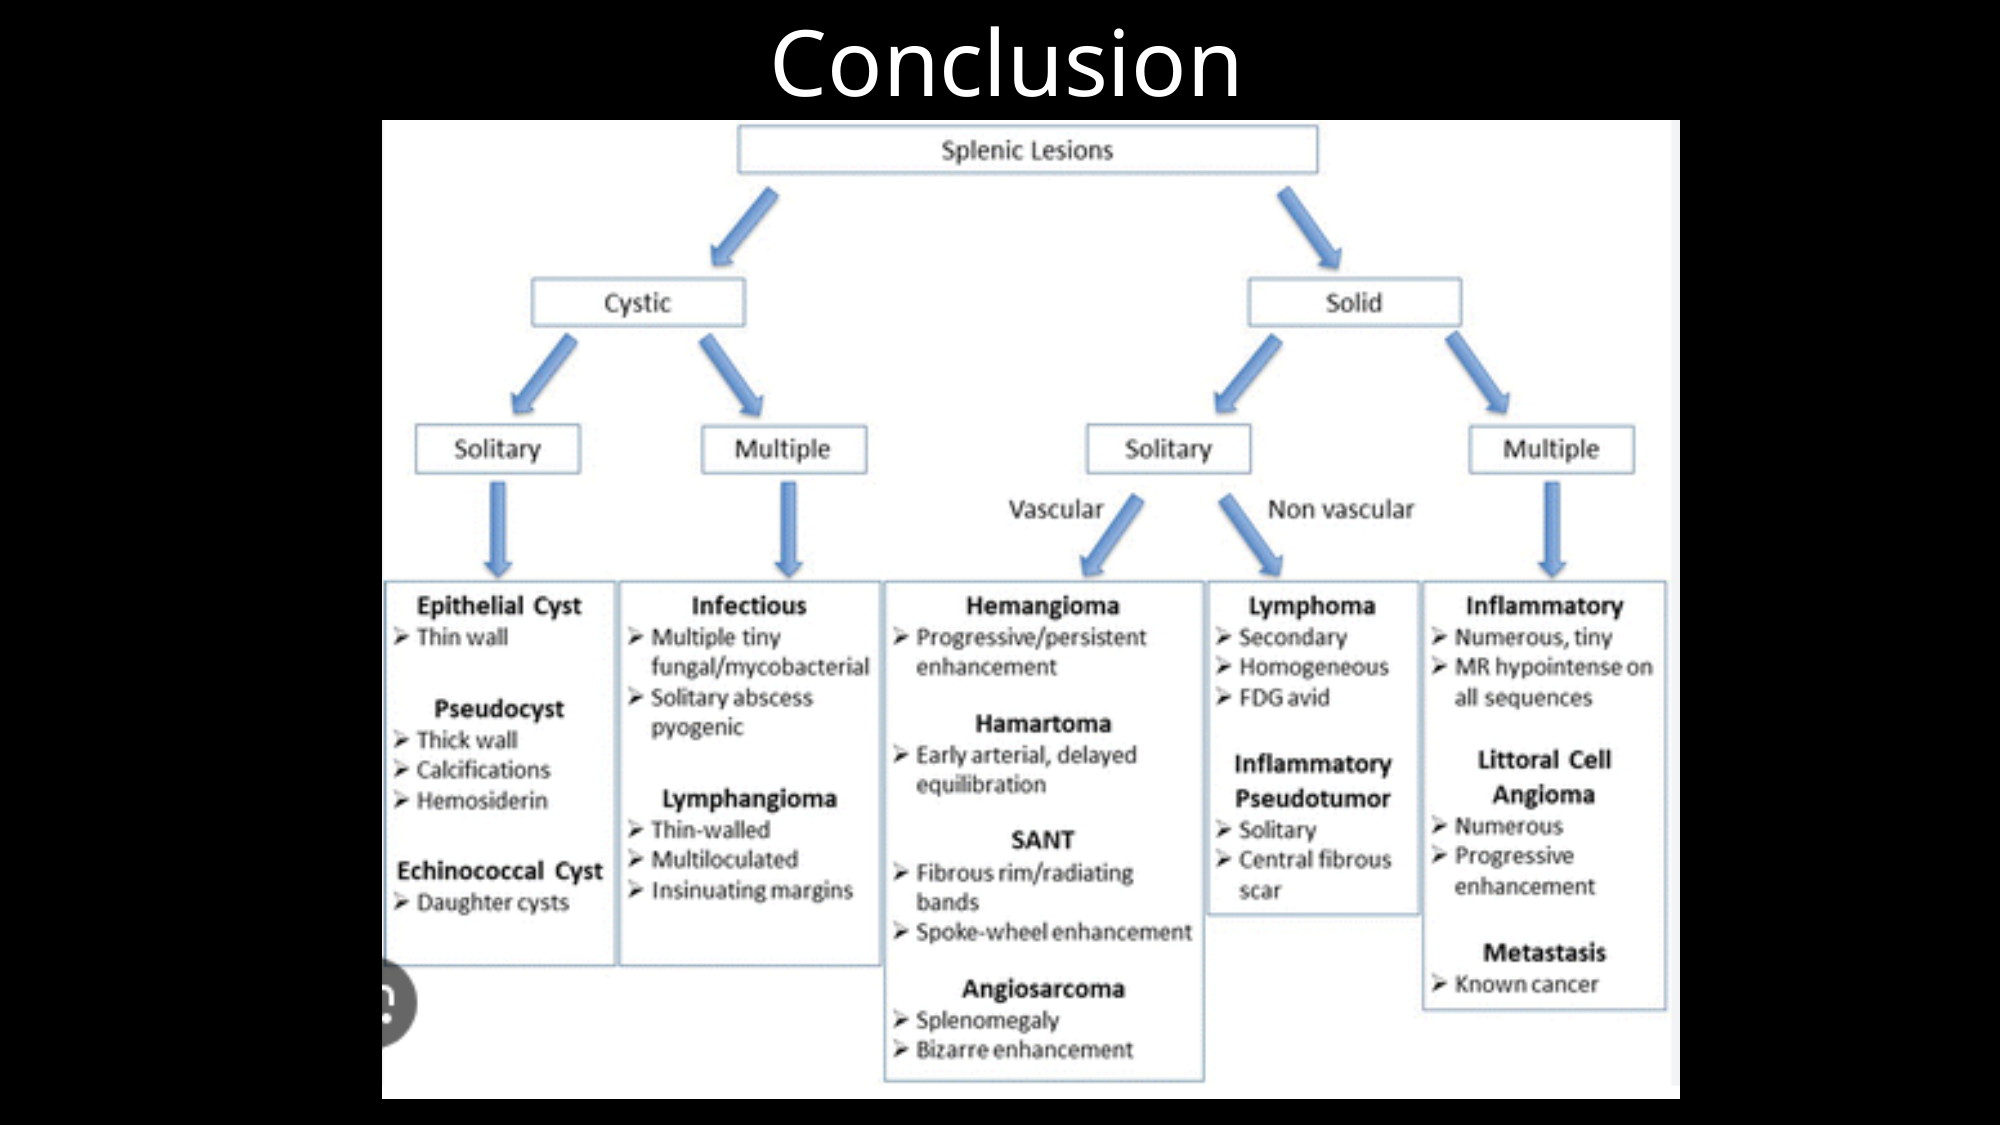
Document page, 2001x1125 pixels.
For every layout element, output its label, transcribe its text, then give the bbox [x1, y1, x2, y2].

title Conclusion [144, 0, 1870, 176]
picture [381, 120, 1680, 1099]
